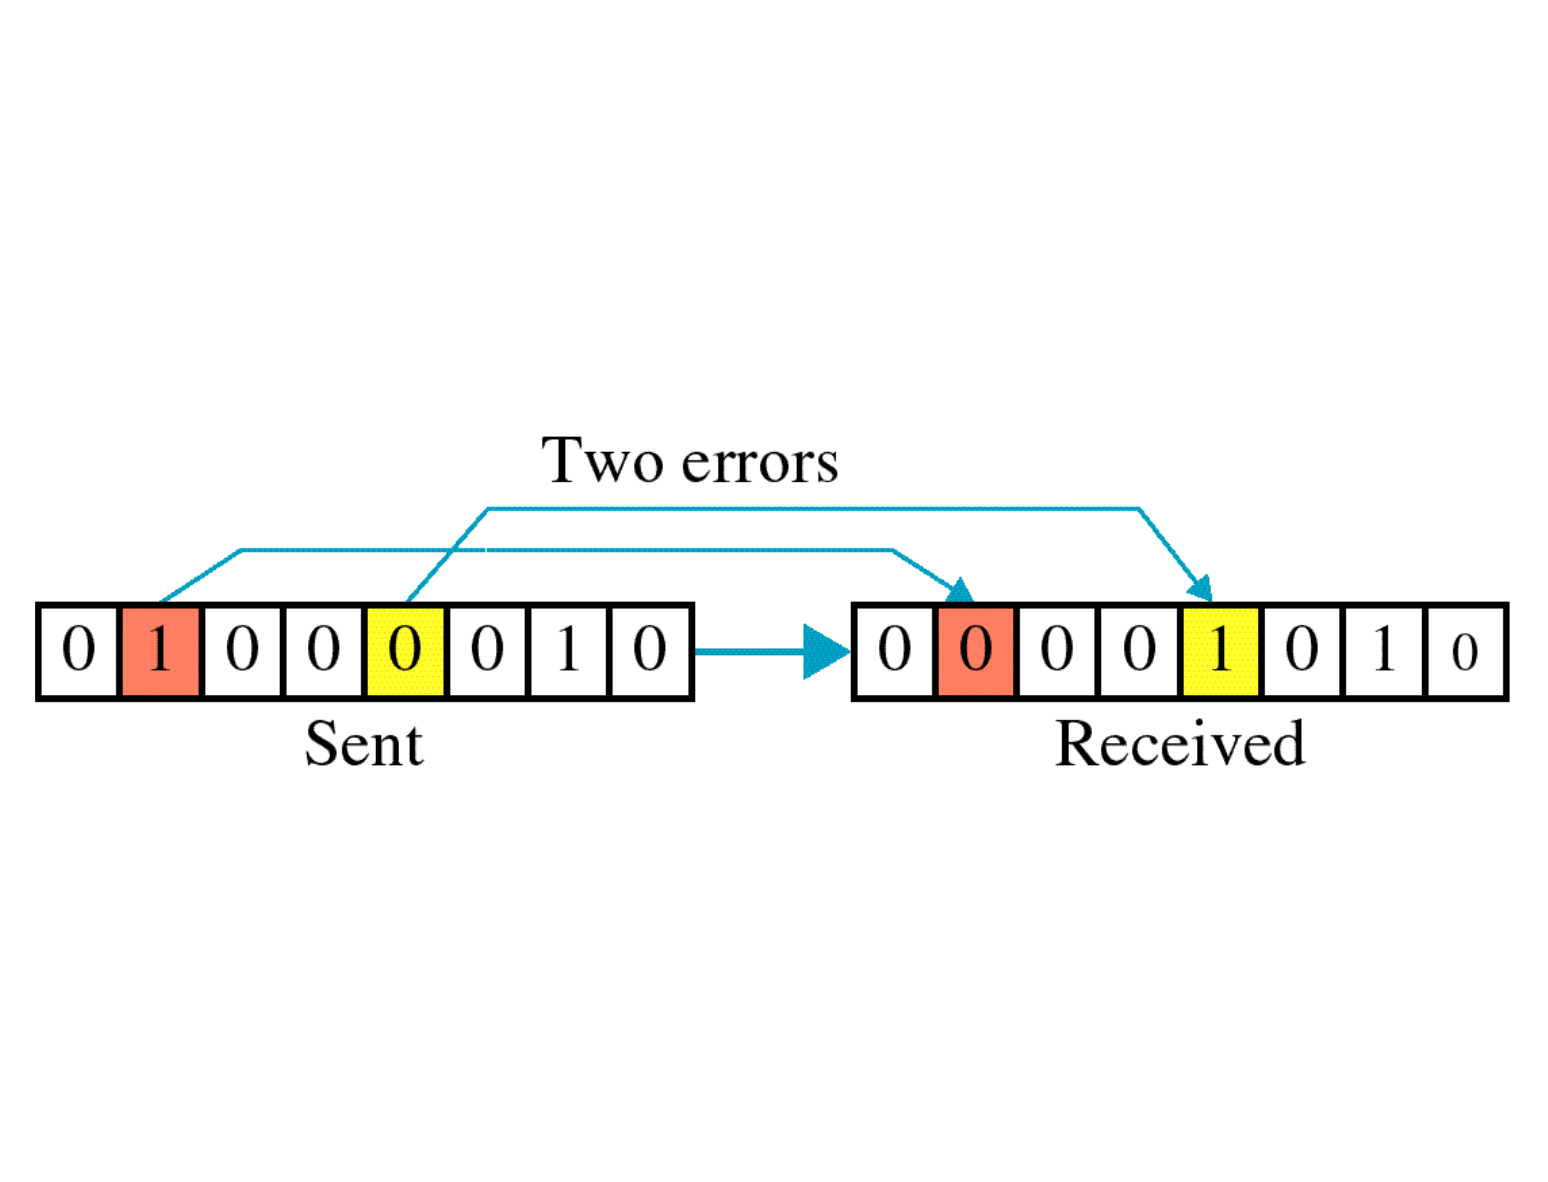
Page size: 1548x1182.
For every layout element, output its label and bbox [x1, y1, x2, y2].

picture [35, 419, 1510, 782]
